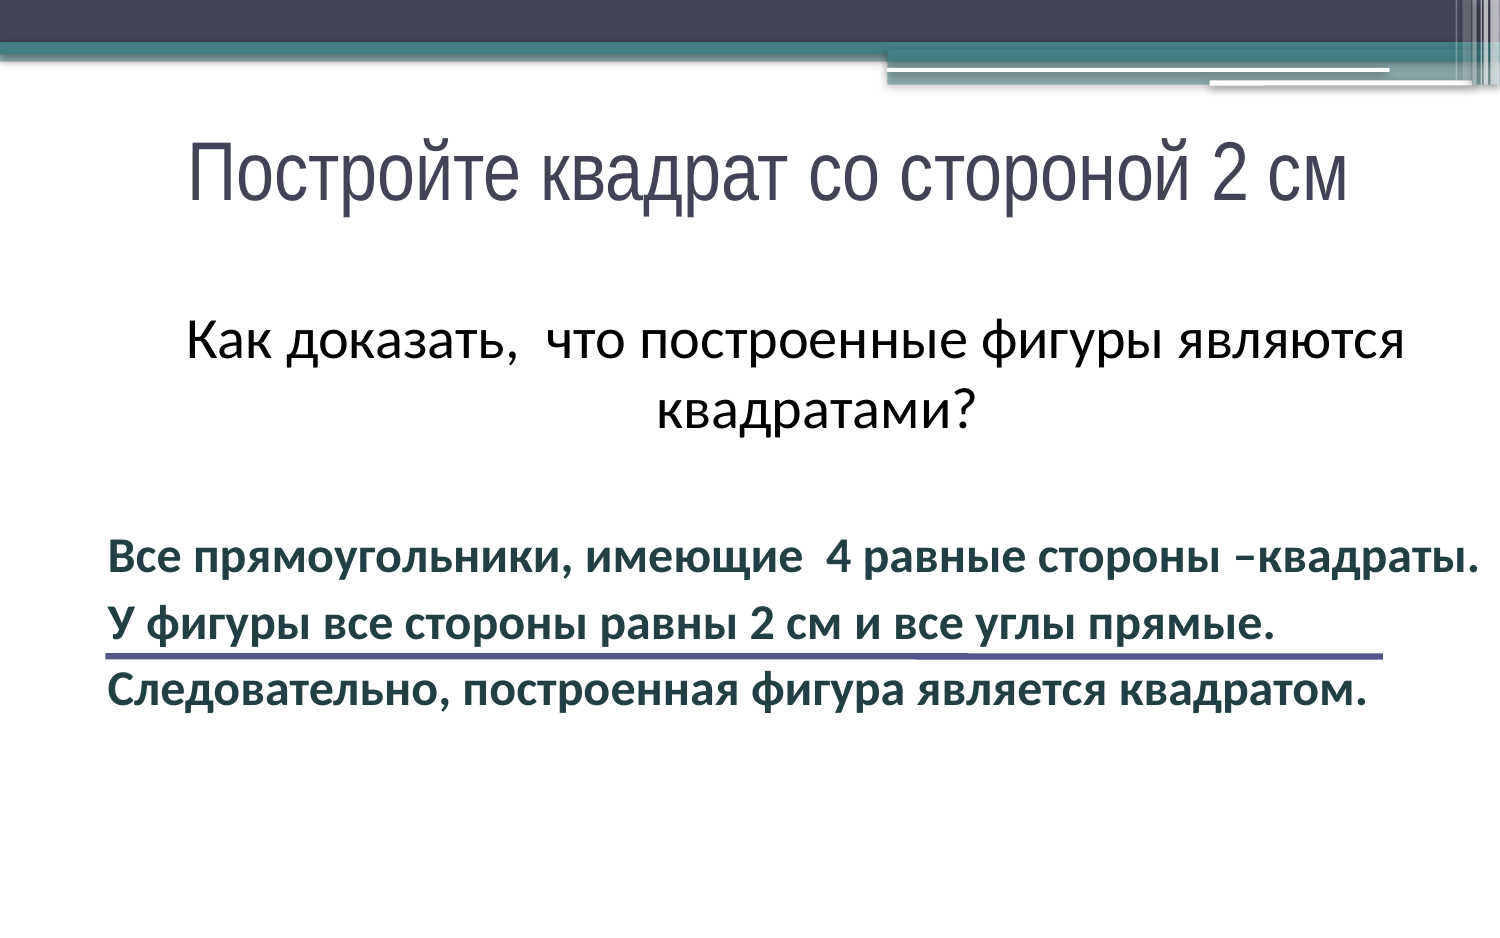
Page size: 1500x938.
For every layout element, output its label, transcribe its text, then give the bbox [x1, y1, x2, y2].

title Постройте квадрат со стороной 2 см [93, 93, 1444, 240]
list Как доказать, что построенные фигуры являются квадратами? Все прямоугольники, имеющие 4 равные стороны –квадраты. У фигуры все стороны равны 2 см и все углы прямые. Следовательно, построенная фигура является квадратом. [75, 292, 1500, 885]
